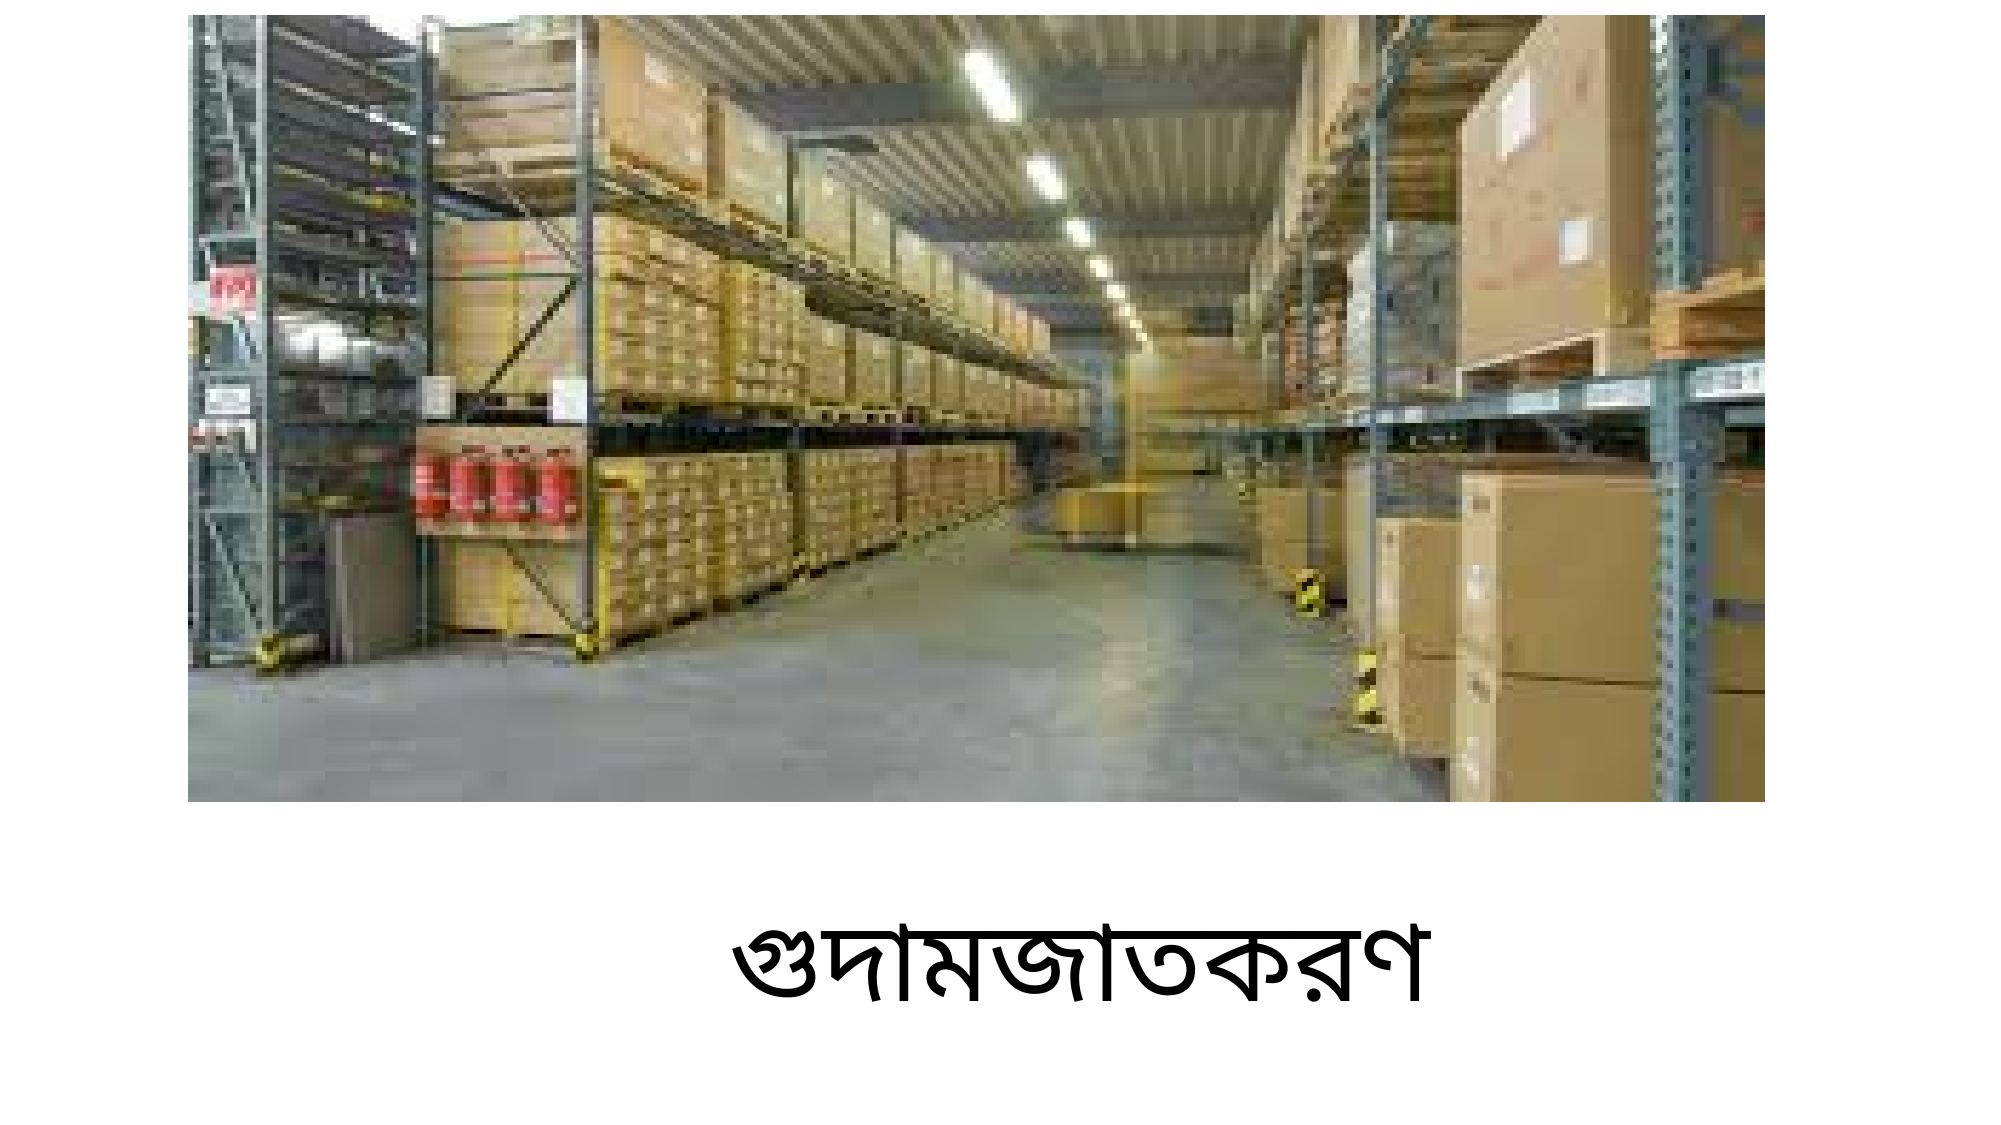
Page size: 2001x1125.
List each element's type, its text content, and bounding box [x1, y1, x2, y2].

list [187, 15, 1765, 802]
text_box গুদামজাতকরণ [188, 882, 1765, 1032]
